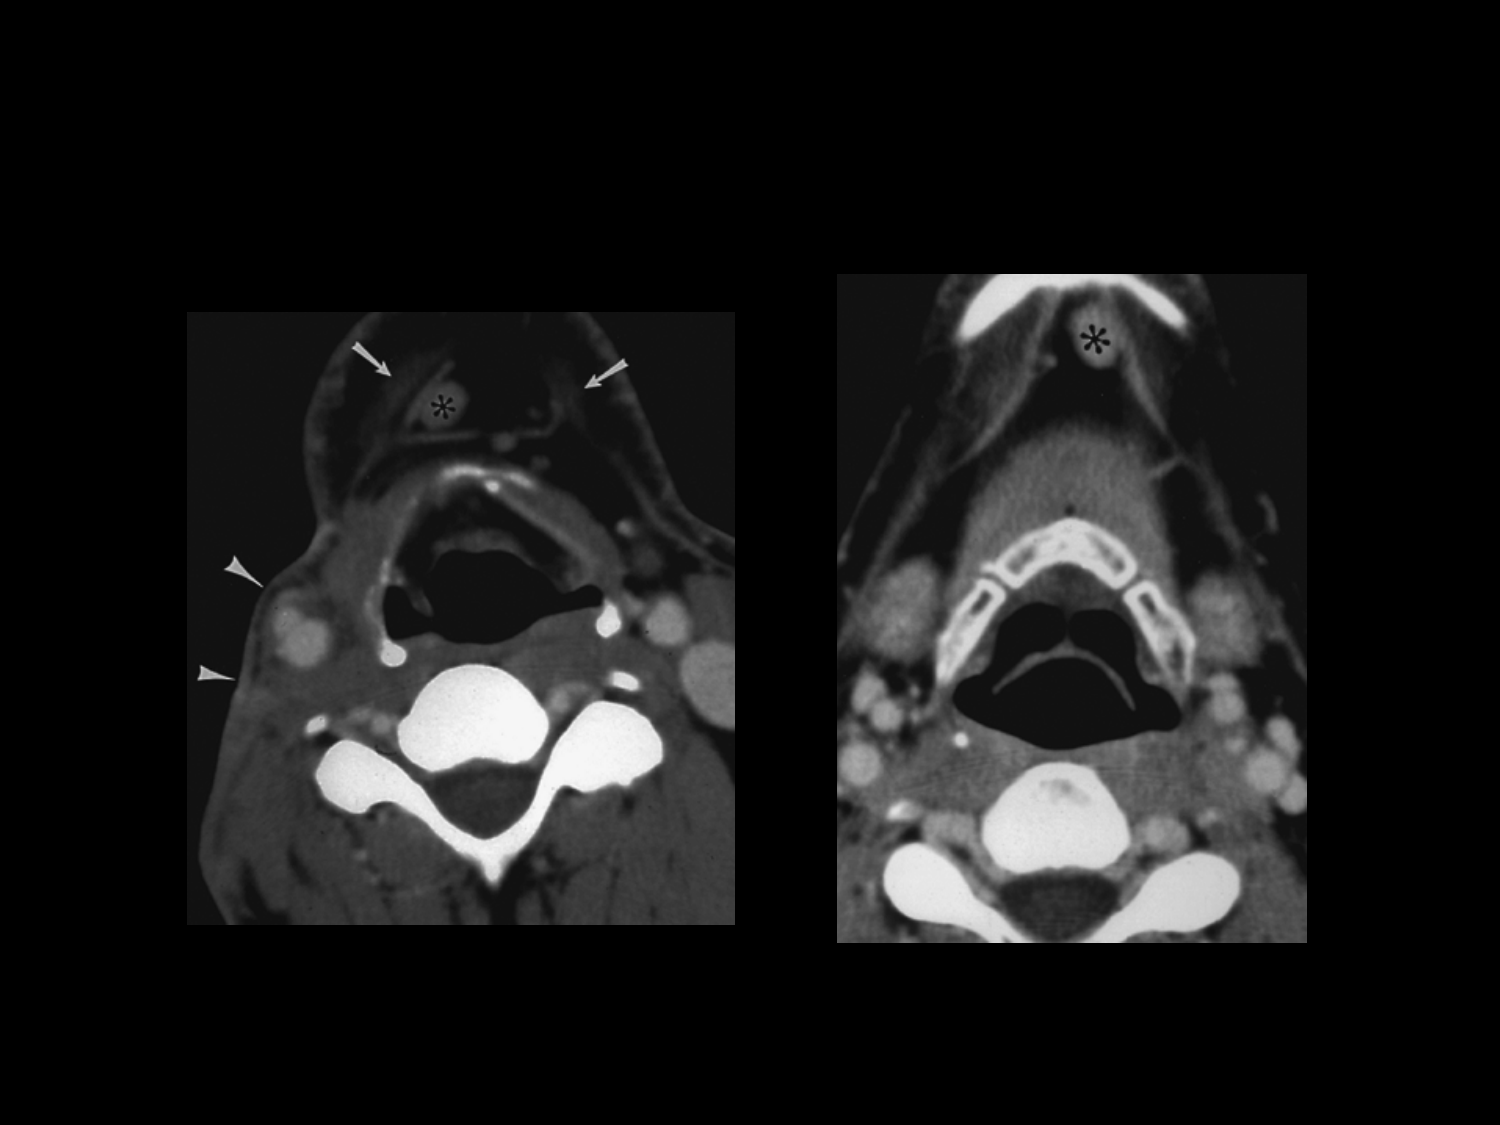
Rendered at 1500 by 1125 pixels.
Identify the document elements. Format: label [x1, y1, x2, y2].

list [187, 312, 735, 926]
picture [837, 274, 1307, 943]
